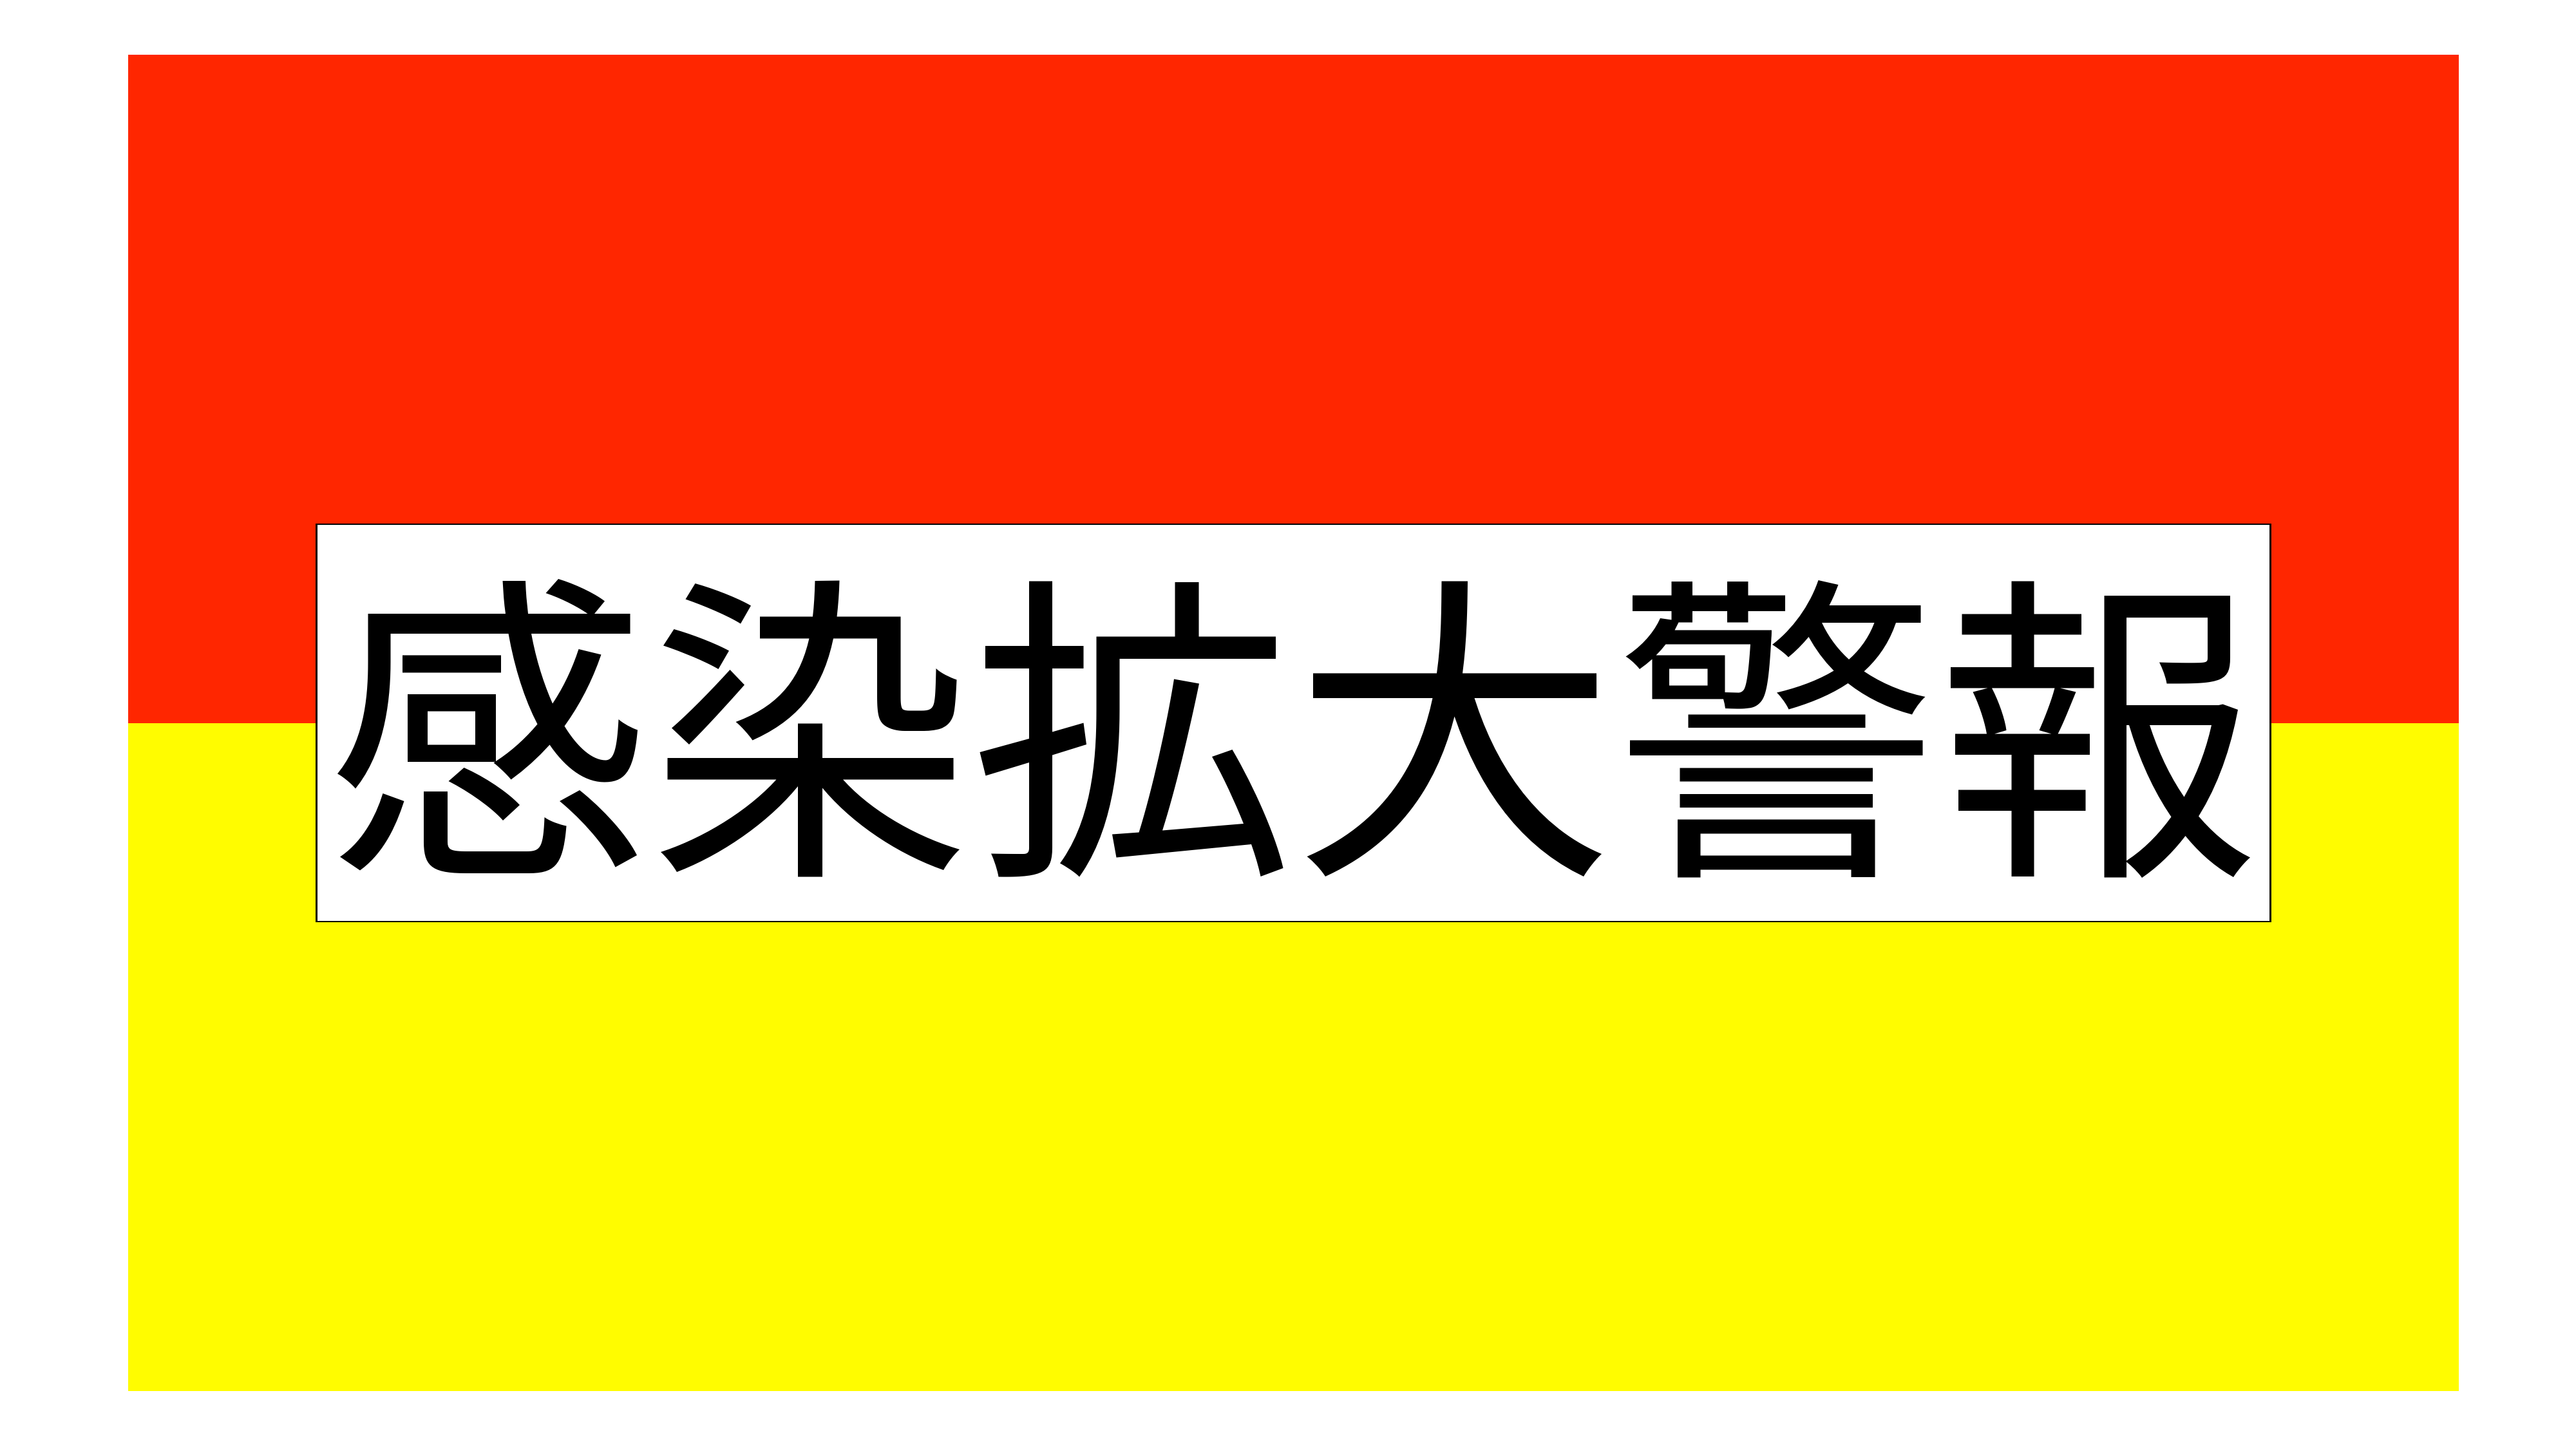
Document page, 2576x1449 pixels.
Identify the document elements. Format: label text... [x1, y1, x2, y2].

text_box 感染拡大警報 [316, 524, 2271, 922]
table_cell [128, 723, 2459, 1391]
table_header [128, 55, 2459, 723]
